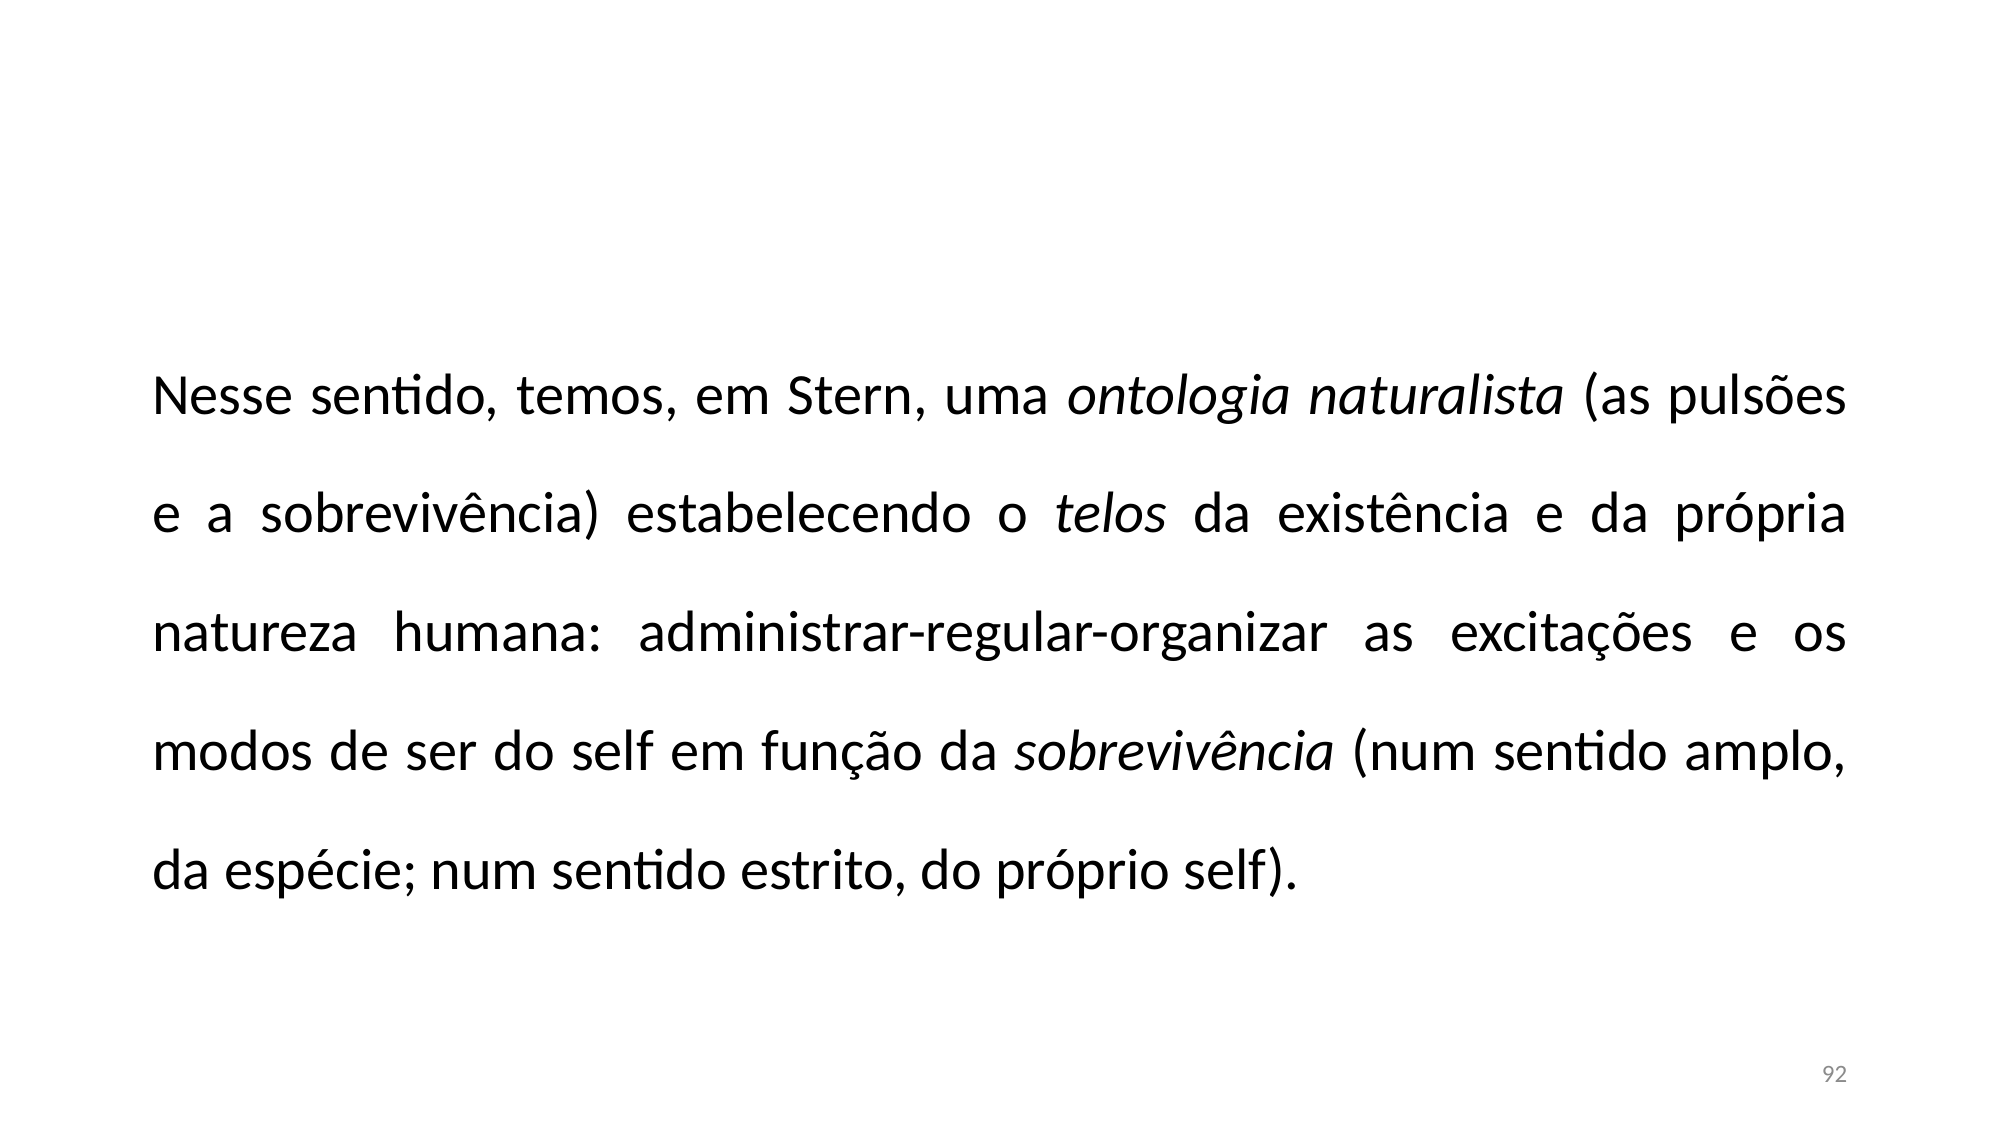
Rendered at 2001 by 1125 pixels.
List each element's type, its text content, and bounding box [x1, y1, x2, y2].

slide_number 92 [1412, 1042, 1863, 1103]
list Nesse sentido, temos, em Stern, uma ontologia naturalista (as pulsões e a sobrevivência) estabelecendo o telos da existência e da própria natureza humana: administrar-regular-organizar as excitações e os modos de ser do self em função da sobrevivência (num sentido amplo, da espécie; num sentido estrito, do próprio self). [137, 299, 1863, 1014]
